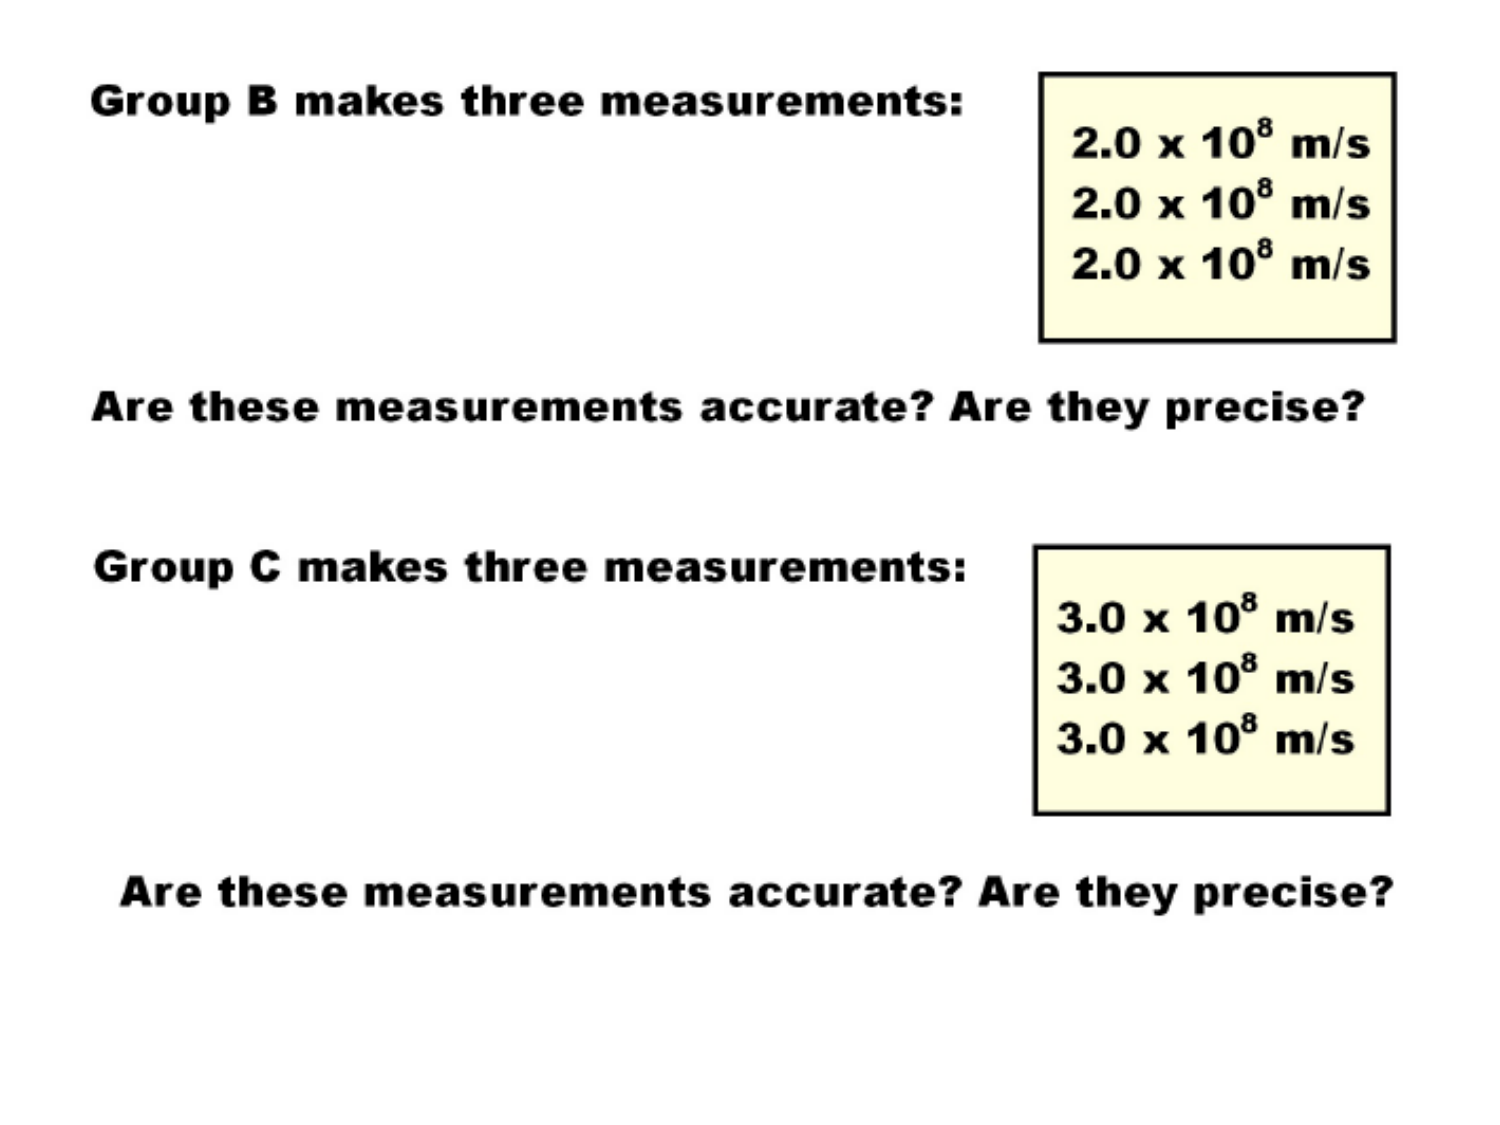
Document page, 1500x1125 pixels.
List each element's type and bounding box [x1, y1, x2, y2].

picture [74, 49, 1419, 951]
